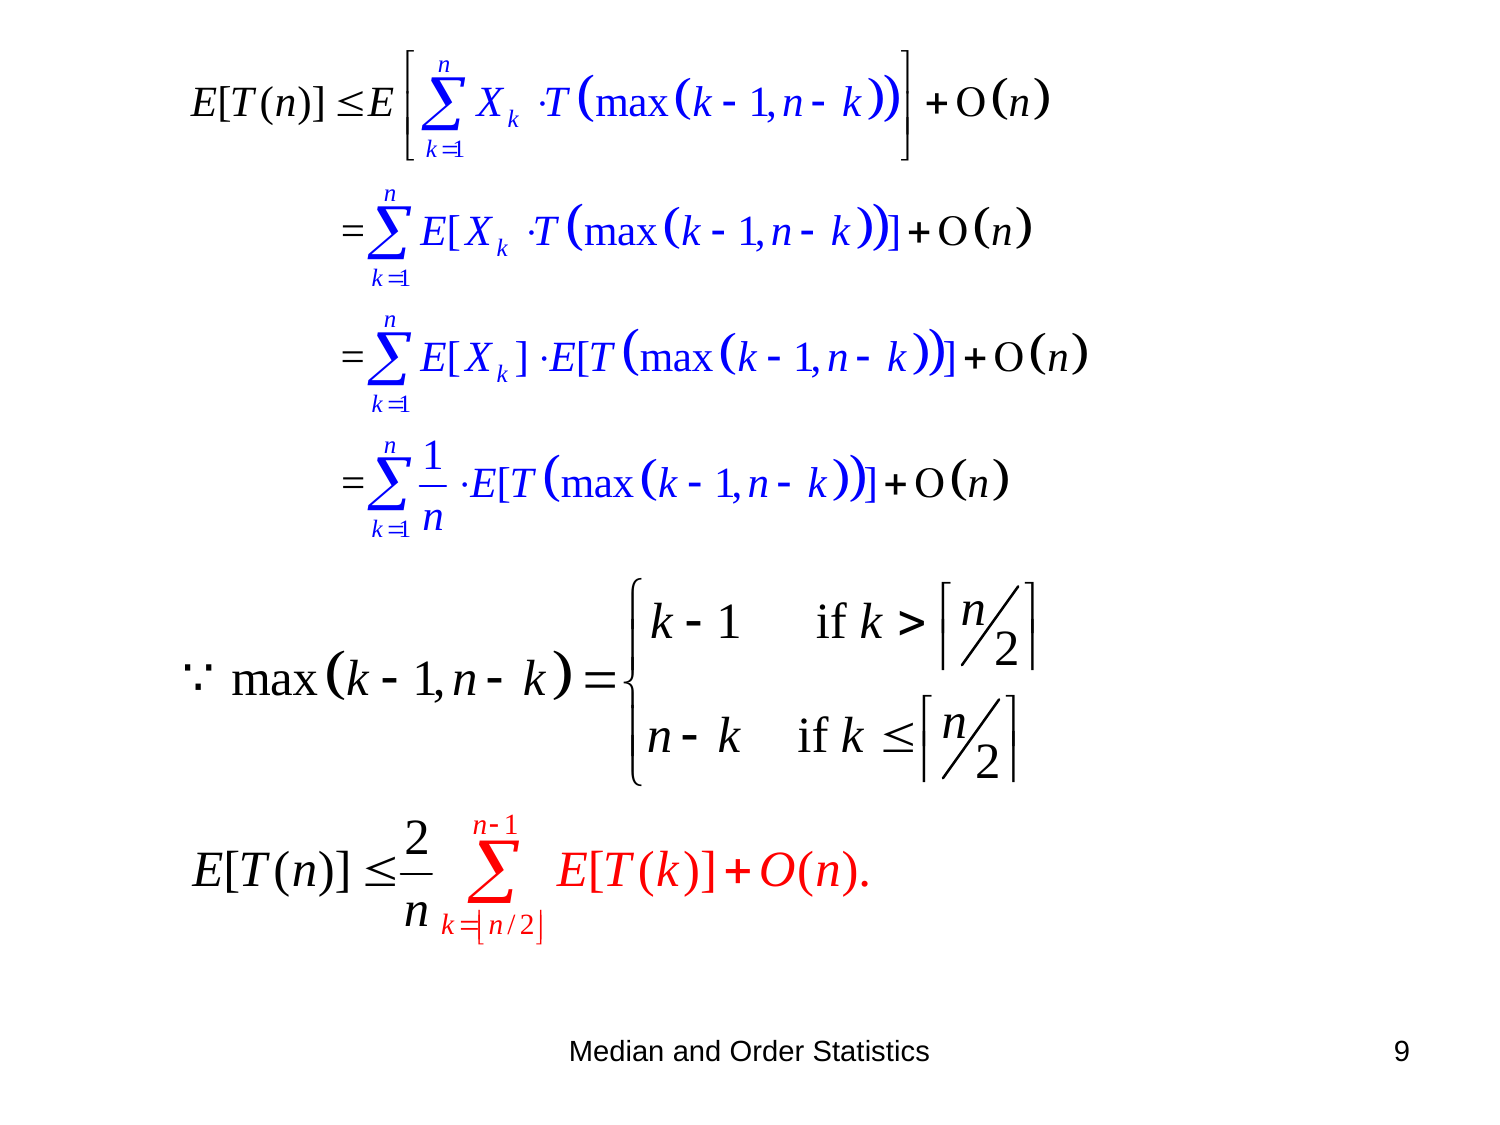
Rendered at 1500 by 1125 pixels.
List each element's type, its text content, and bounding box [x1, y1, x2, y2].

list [182, 566, 1058, 957]
slide_number 9 [1074, 1024, 1425, 1103]
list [182, 42, 1093, 547]
footer Median and Order Statistics [512, 1024, 988, 1103]
